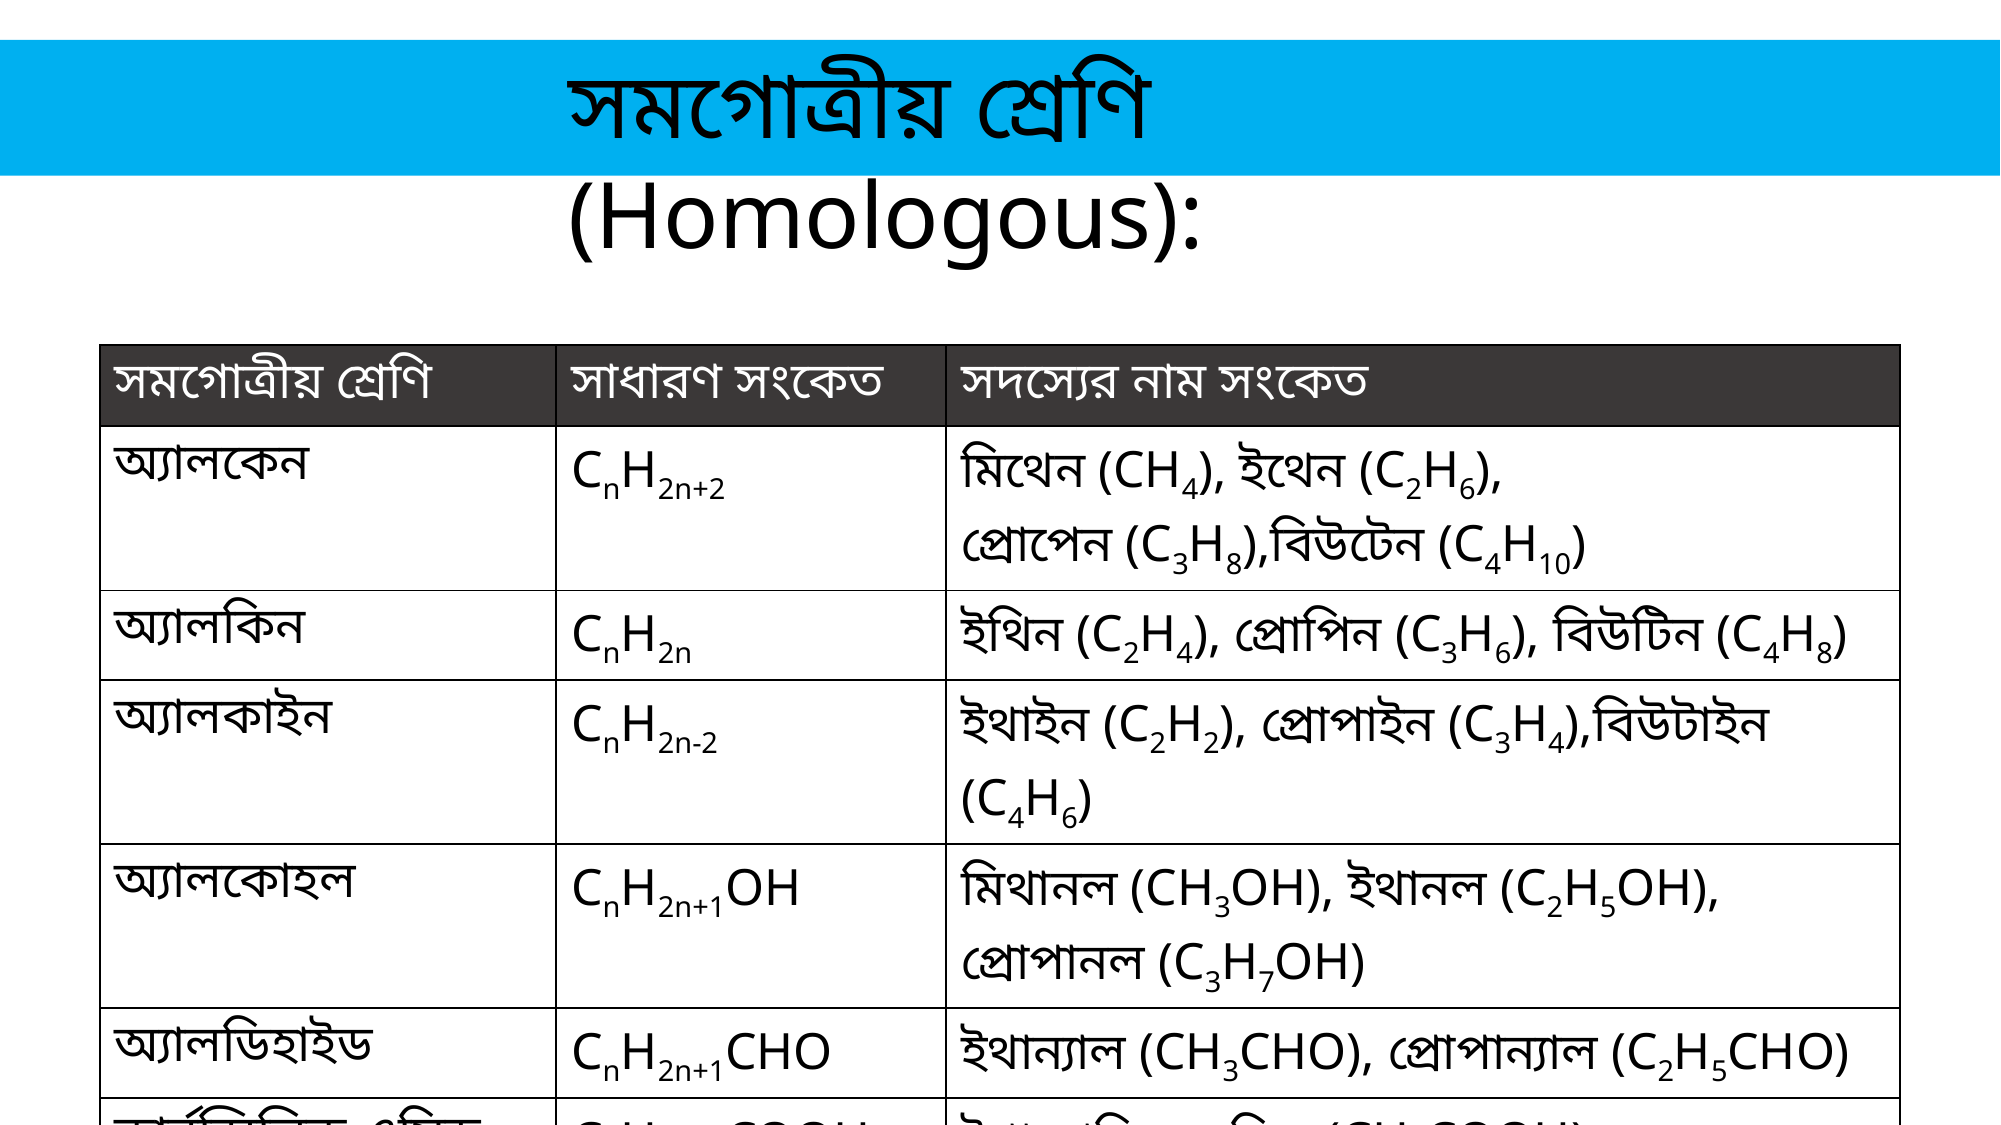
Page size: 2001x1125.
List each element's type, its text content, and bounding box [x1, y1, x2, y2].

text_box [0, 39, 553, 177]
table_cell ইথান্যাল (CH3CHO), প্রোপান্যাল (C2H5CHO) [947, 1009, 1899, 1097]
table_cell ইথিন (C2H4), প্রোপিন (C3H6), বিউটিন (C4H8) [947, 591, 1899, 679]
table_cell CnH2n+1COOH [557, 1099, 945, 1125]
text_box সমগোত্রীয় শ্রেণি (Homologous): [553, 39, 1464, 275]
table_cell ইথানোয়িক এসিড (CH3COOH), প্রোপানোয়িক এসিড (C2H5COOH) [947, 1099, 1899, 1125]
table_cell CnH2n+2 [557, 427, 945, 590]
table_cell CnH2n+1CHO [557, 1009, 945, 1097]
table_cell অ্যালকোহল [101, 845, 555, 1007]
table_header সদস্যের নাম সংকেত [947, 346, 1899, 425]
table_cell CnH2n+1OH [557, 845, 945, 1007]
table_header সাধারণ সংকেত [557, 346, 945, 425]
table_cell অ্যালকাইন [101, 681, 555, 843]
table_cell CnH2n [557, 591, 945, 679]
table_cell মিথানল (CH3OH), ইথানল (C2H5OH), প্রোপানল (C3H7OH) [947, 845, 1899, 1007]
table_cell ইথাইন (C2H2), প্রোপাইন (C3H4),বিউটাইন (C4H6) [947, 681, 1899, 843]
table_cell CnH2n-2 [557, 681, 945, 843]
table_cell অ্যালকিন [101, 591, 555, 679]
table_cell অ্যালডিহাইড [101, 1009, 555, 1097]
table_cell মিথেন (CH4), ইথেন (C2H6), প্রোপেন (C3H8),বিউটেন (C4H10) [947, 427, 1899, 590]
table_header সমগোত্রীয় শ্রেণি [101, 346, 555, 425]
table_cell কার্বক্সিলিক এসিড [101, 1099, 555, 1125]
table_cell অ্যালকেন [101, 427, 555, 590]
text_box [1464, 39, 2000, 177]
